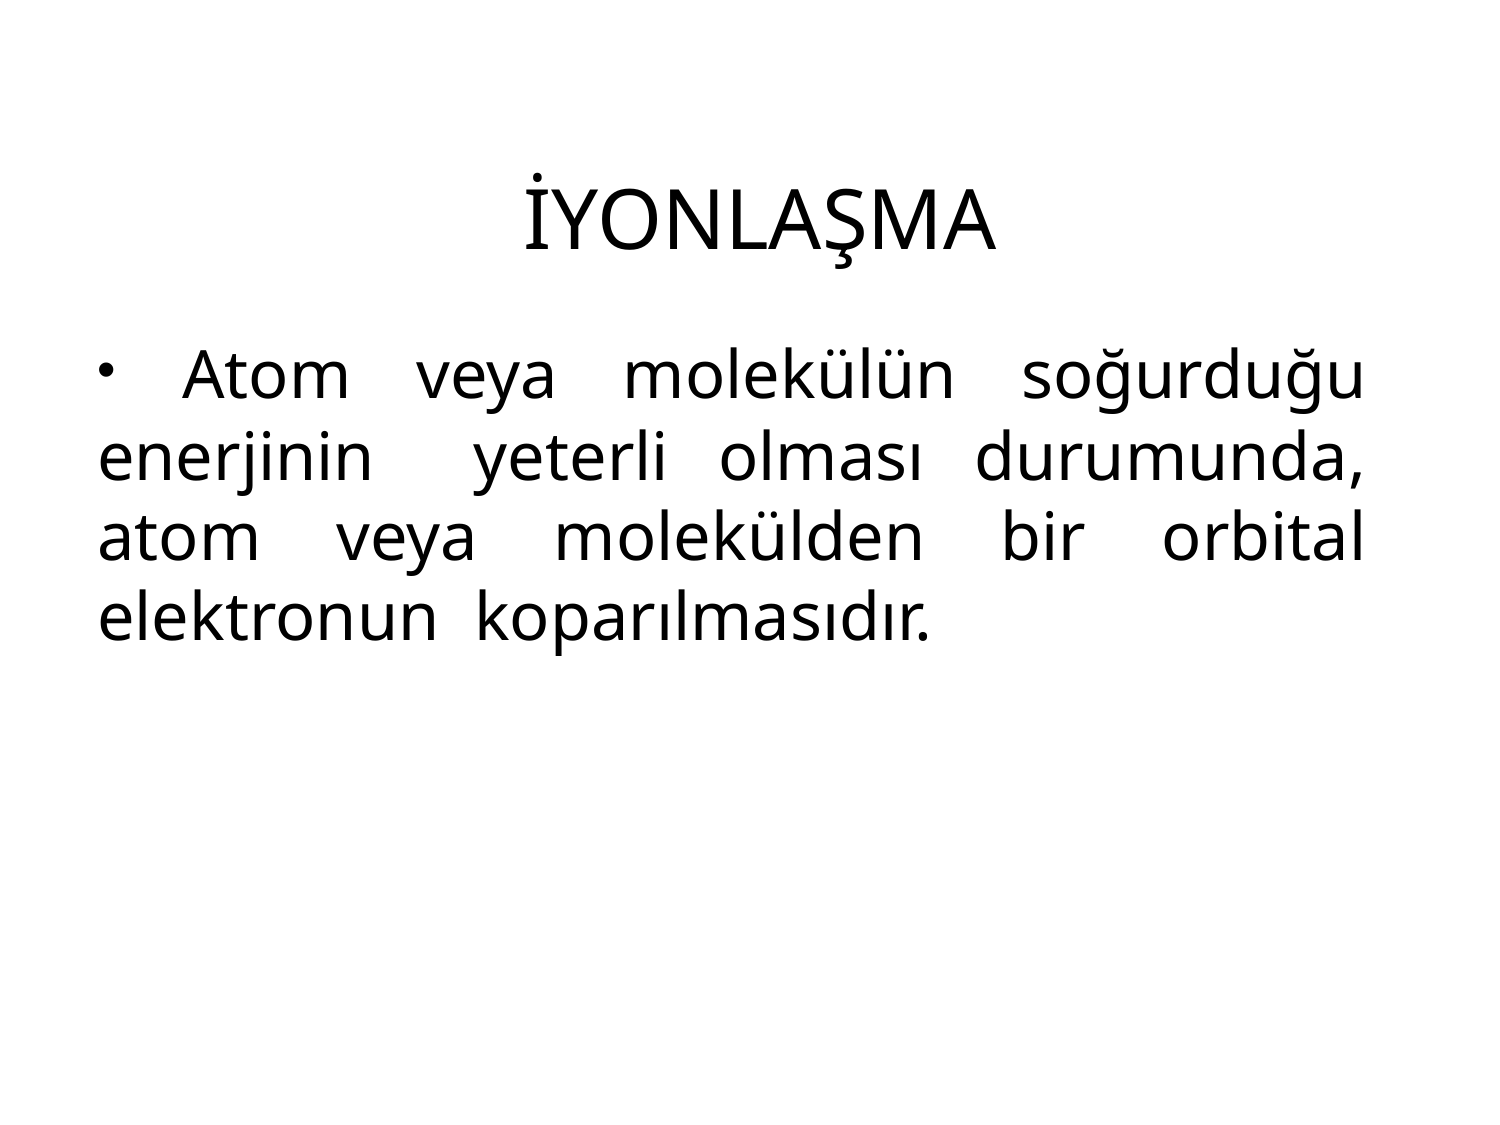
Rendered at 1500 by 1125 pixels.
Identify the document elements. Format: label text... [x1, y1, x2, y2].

title İYONLAŞMA [104, 140, 1416, 294]
text_box Atom veya molekülün soğurduğu enerjinin yeterli olması durumunda, atom veya molekülden bir orbital elektronun koparılmasıdır. [89, 316, 1376, 661]
